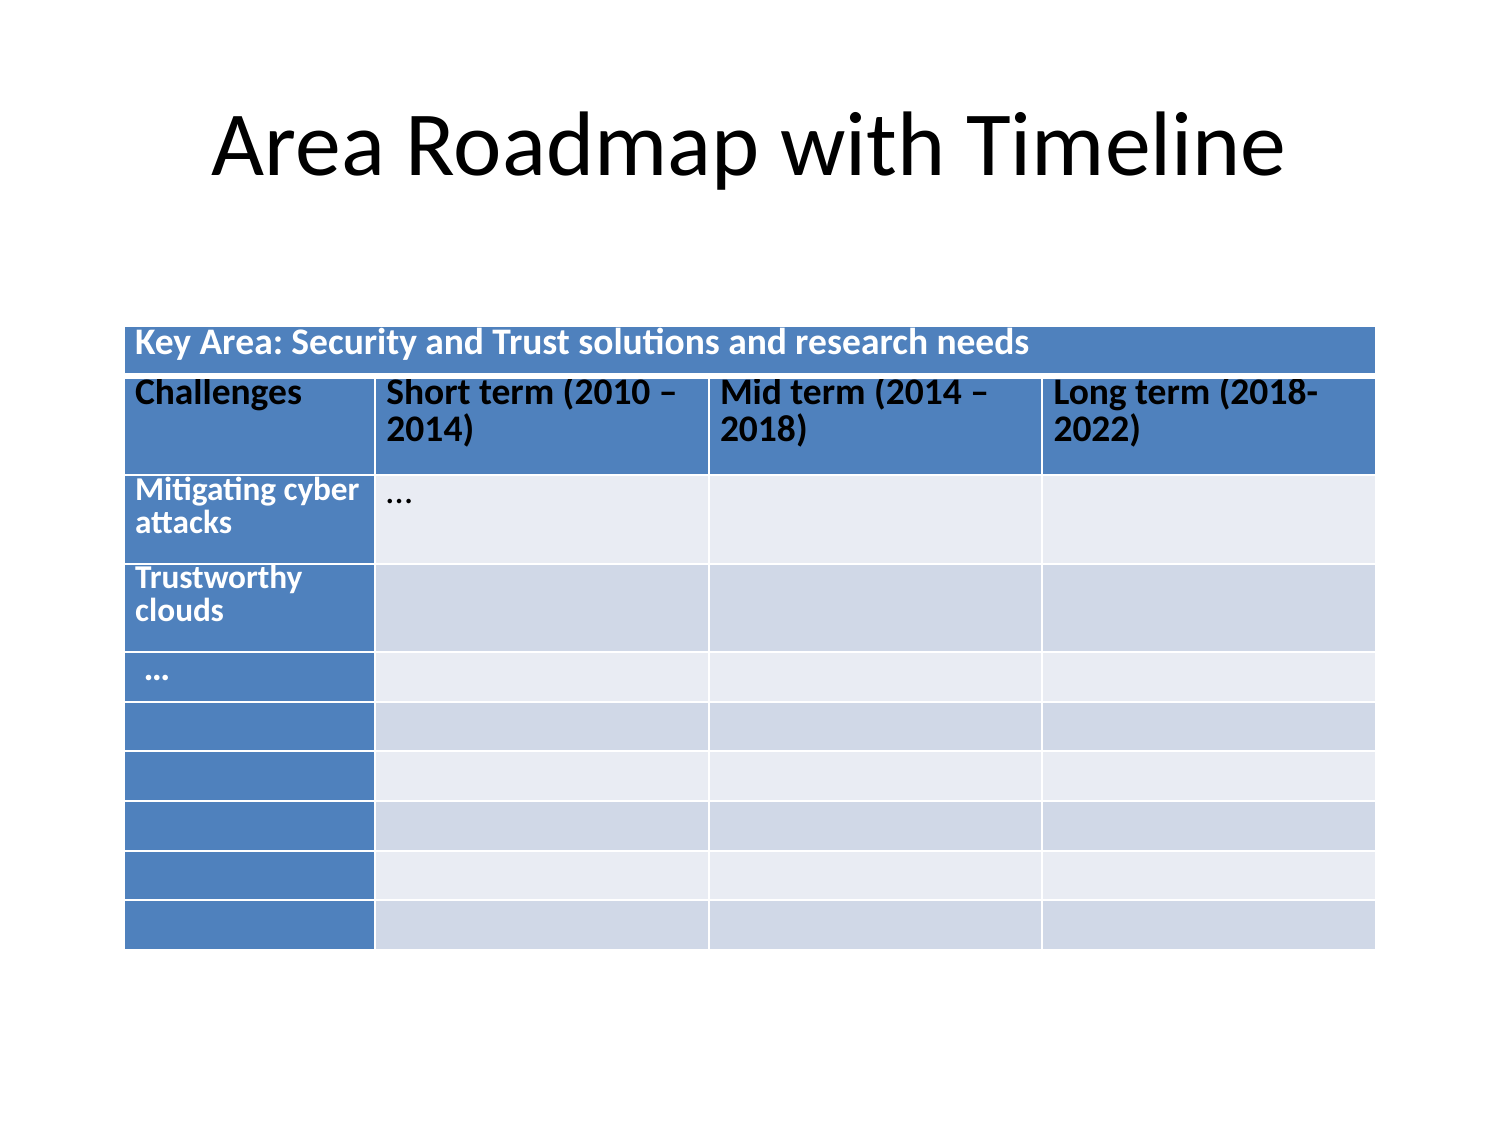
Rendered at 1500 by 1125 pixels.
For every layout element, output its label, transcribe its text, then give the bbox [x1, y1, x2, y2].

table_cell [1043, 752, 1375, 800]
table_cell [710, 852, 1041, 899]
table_cell [710, 802, 1041, 850]
table_cell Long term (2018-2022) [1043, 379, 1375, 474]
table_cell Challenges [125, 379, 374, 474]
table_cell [1043, 852, 1375, 899]
table_cell [710, 653, 1041, 701]
table_cell Trustworthy clouds [125, 565, 374, 651]
table_cell [710, 901, 1041, 949]
table_cell [376, 852, 708, 899]
table_cell [1043, 703, 1375, 750]
table_cell [1043, 653, 1375, 701]
table_cell [710, 565, 1041, 651]
table_cell … [125, 653, 374, 701]
table_cell [1043, 802, 1375, 850]
table_cell Mitigating cyber attacks [125, 476, 374, 563]
table_cell [125, 901, 374, 949]
table_cell [125, 852, 374, 899]
table_cell [376, 901, 708, 949]
table_cell [1043, 476, 1375, 563]
table_cell Short term (2010 – 2014) [376, 379, 708, 474]
table_cell [376, 653, 708, 701]
table_cell [710, 752, 1041, 800]
table_cell [710, 476, 1041, 563]
table_cell [125, 802, 374, 850]
table_cell [376, 703, 708, 750]
table_cell [376, 565, 708, 651]
title Area Roadmap with Timeline [75, 45, 1425, 233]
table_cell [125, 703, 374, 750]
table_cell [376, 802, 708, 850]
table_cell [710, 703, 1041, 750]
table_cell [376, 752, 708, 800]
table_cell Mid term (2014 – 2018) [710, 379, 1041, 474]
table_cell … [376, 476, 708, 563]
table_cell [1043, 901, 1375, 949]
table_cell [1043, 565, 1375, 651]
table_header Key Area: Security and Trust solutions and research needs [125, 327, 1375, 373]
table_cell [125, 752, 374, 800]
